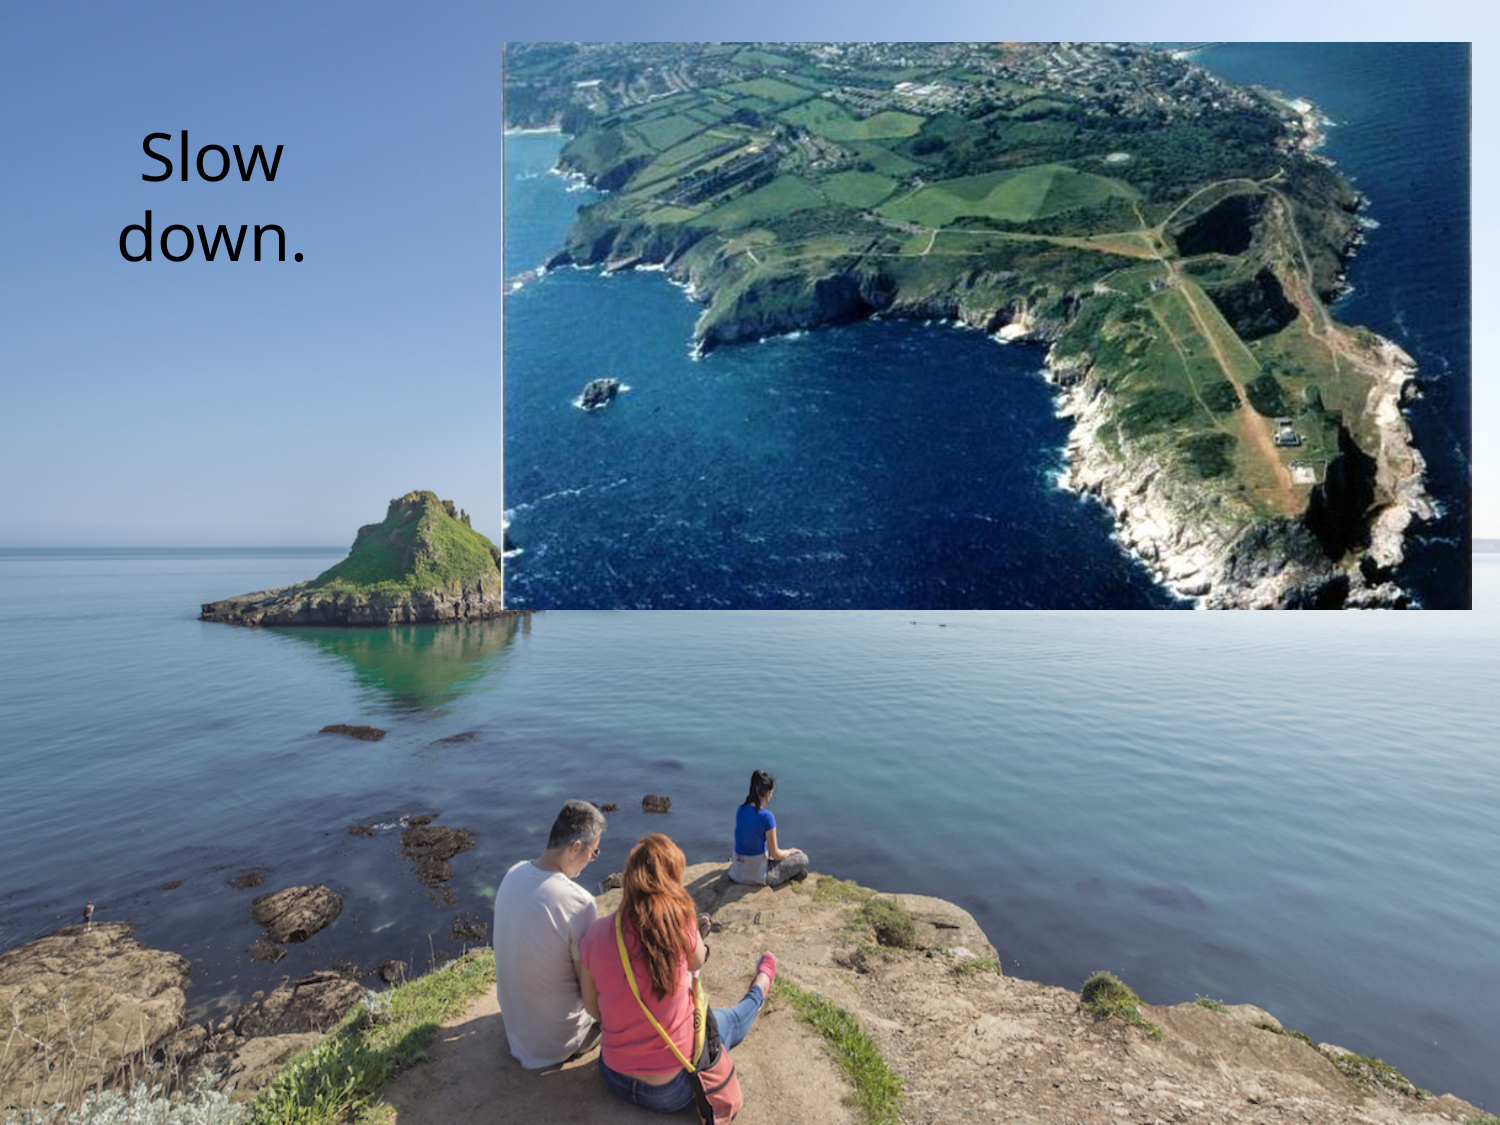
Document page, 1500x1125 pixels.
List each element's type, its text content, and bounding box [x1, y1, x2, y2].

text_box Slow down. [29, 107, 396, 328]
picture [0, 0, 1500, 1125]
